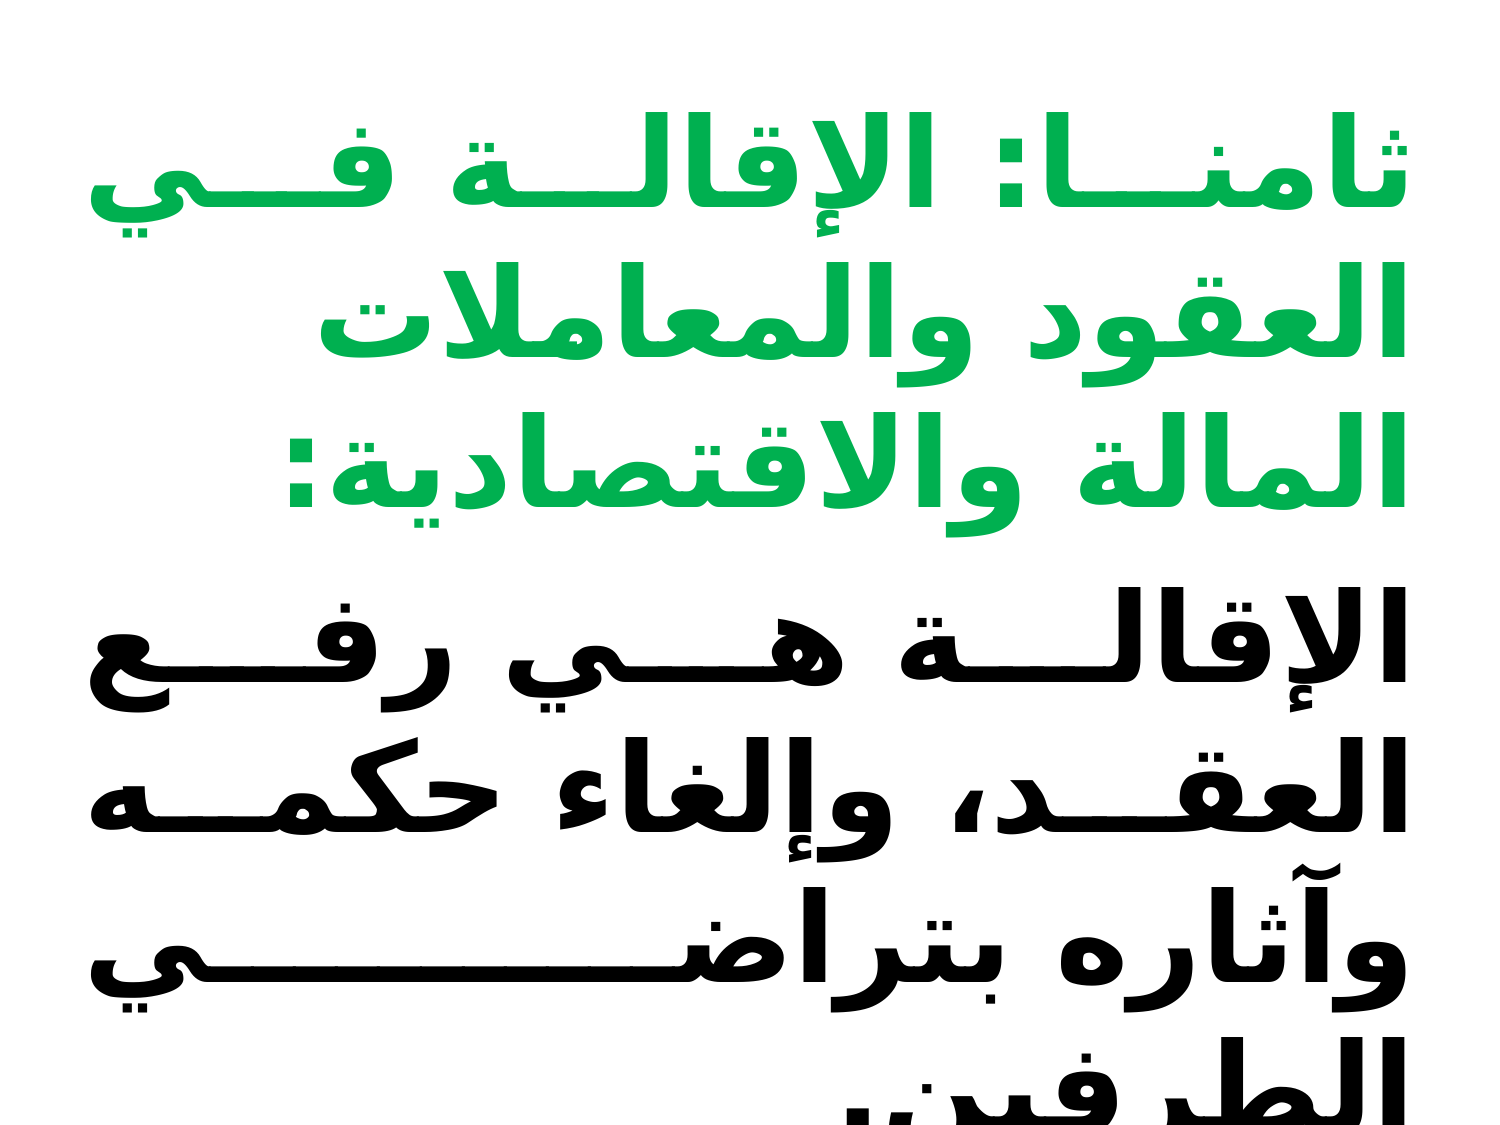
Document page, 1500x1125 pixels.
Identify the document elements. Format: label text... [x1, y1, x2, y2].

subtitle ثامنا: الإقالة في العقود والمعاملات المالة والاقتصادية: الإقالة هي رفع العقد، وإلغاء حكمه وآثاره بتراضي الطرفين. [68, 75, 1432, 1088]
